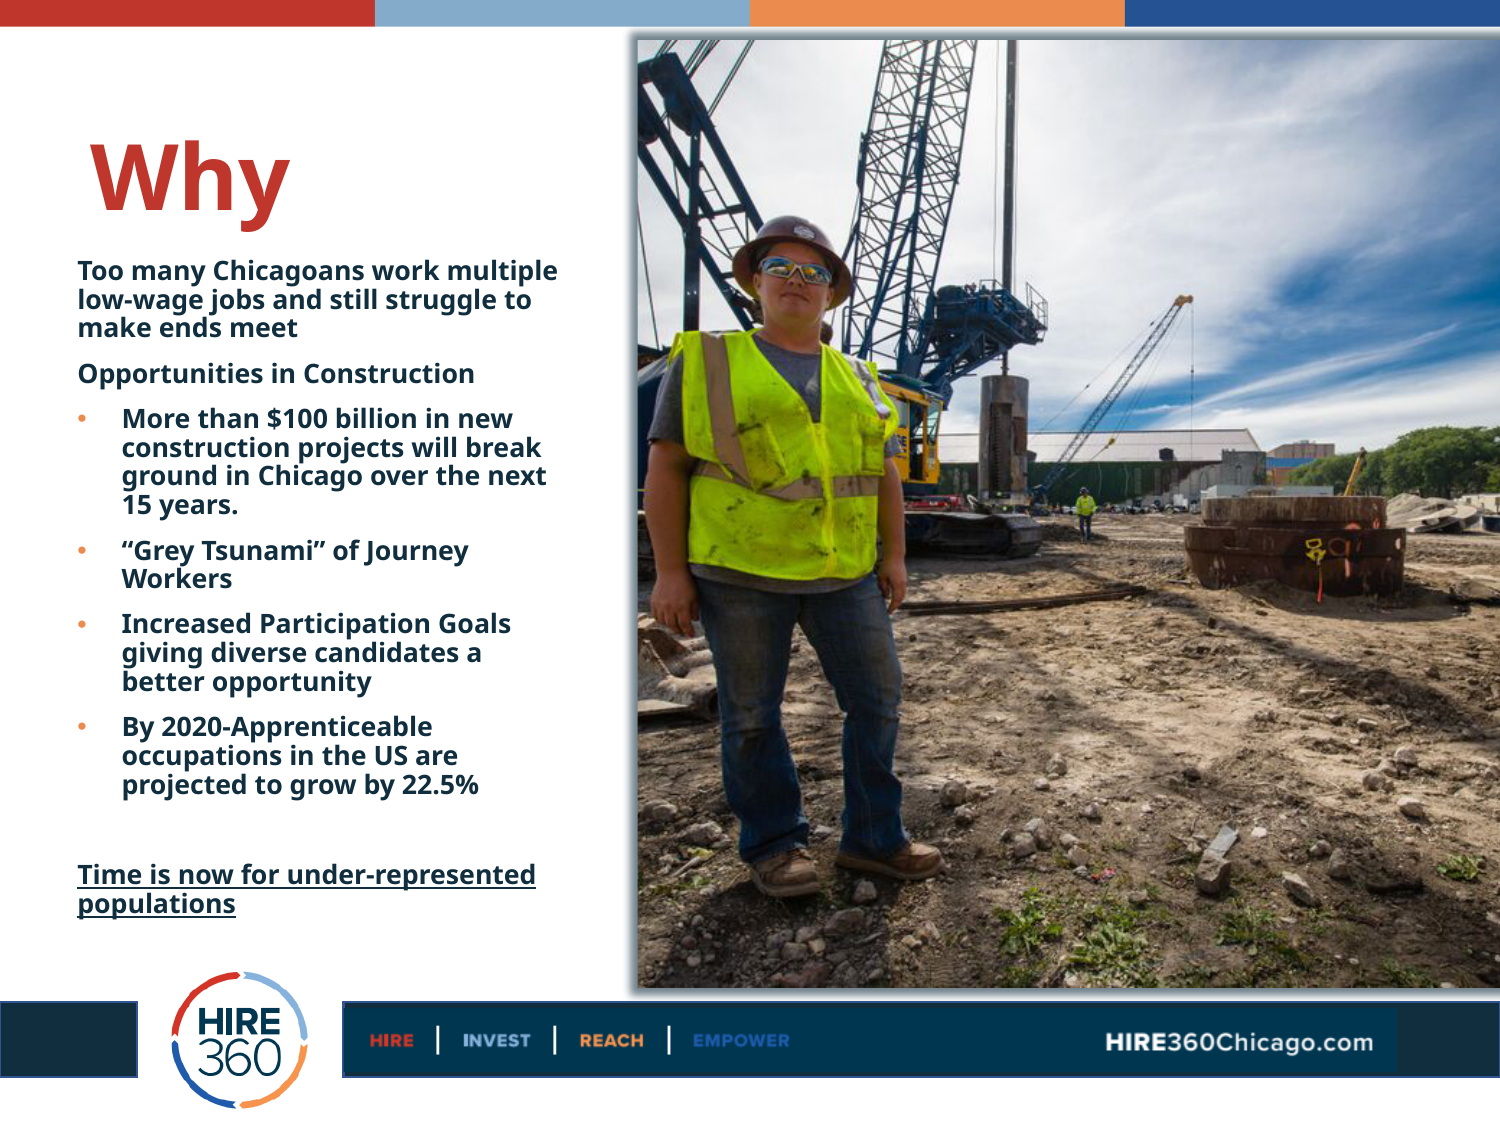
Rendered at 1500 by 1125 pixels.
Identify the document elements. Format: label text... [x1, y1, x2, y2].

title Why [75, 99, 588, 238]
list Too many Chicagoans work multiple low-wage jobs and still struggle to make ends meet Opportunities in Construction More than $100 billion in new construction projects will break ground in Chicago over the next 15 years. “Grey Tsunami” of Journey Workers Increased Participation Goals giving diverse candidates a better opportunity By 2020-Apprenticeable occupations in the US are projected to grow by 22.5% Time is now for under-represented populations [62, 249, 575, 928]
picture [637, 40, 1500, 988]
